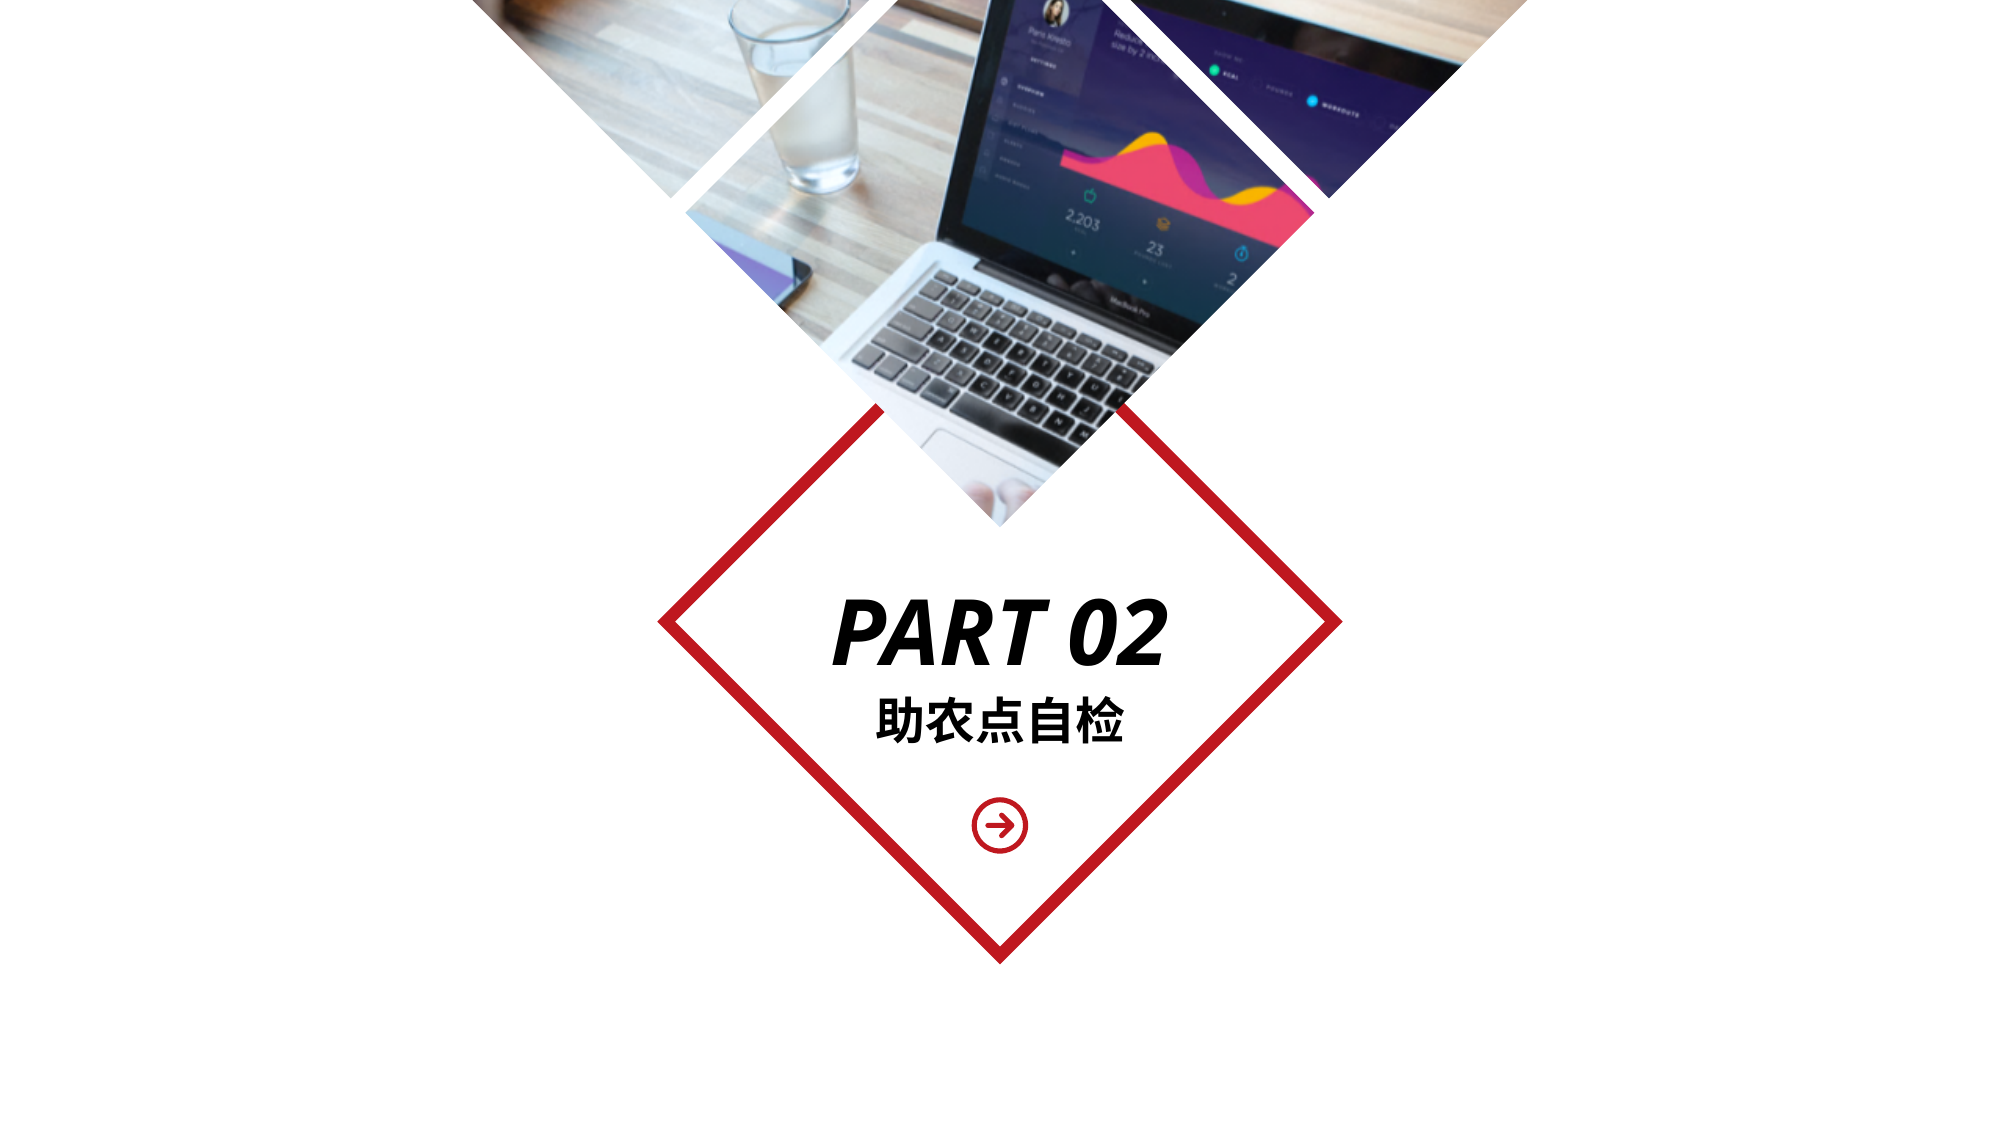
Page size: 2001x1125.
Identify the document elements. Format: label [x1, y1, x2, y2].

text_box [666, 528, 1334, 956]
picture [472, 0, 1528, 528]
